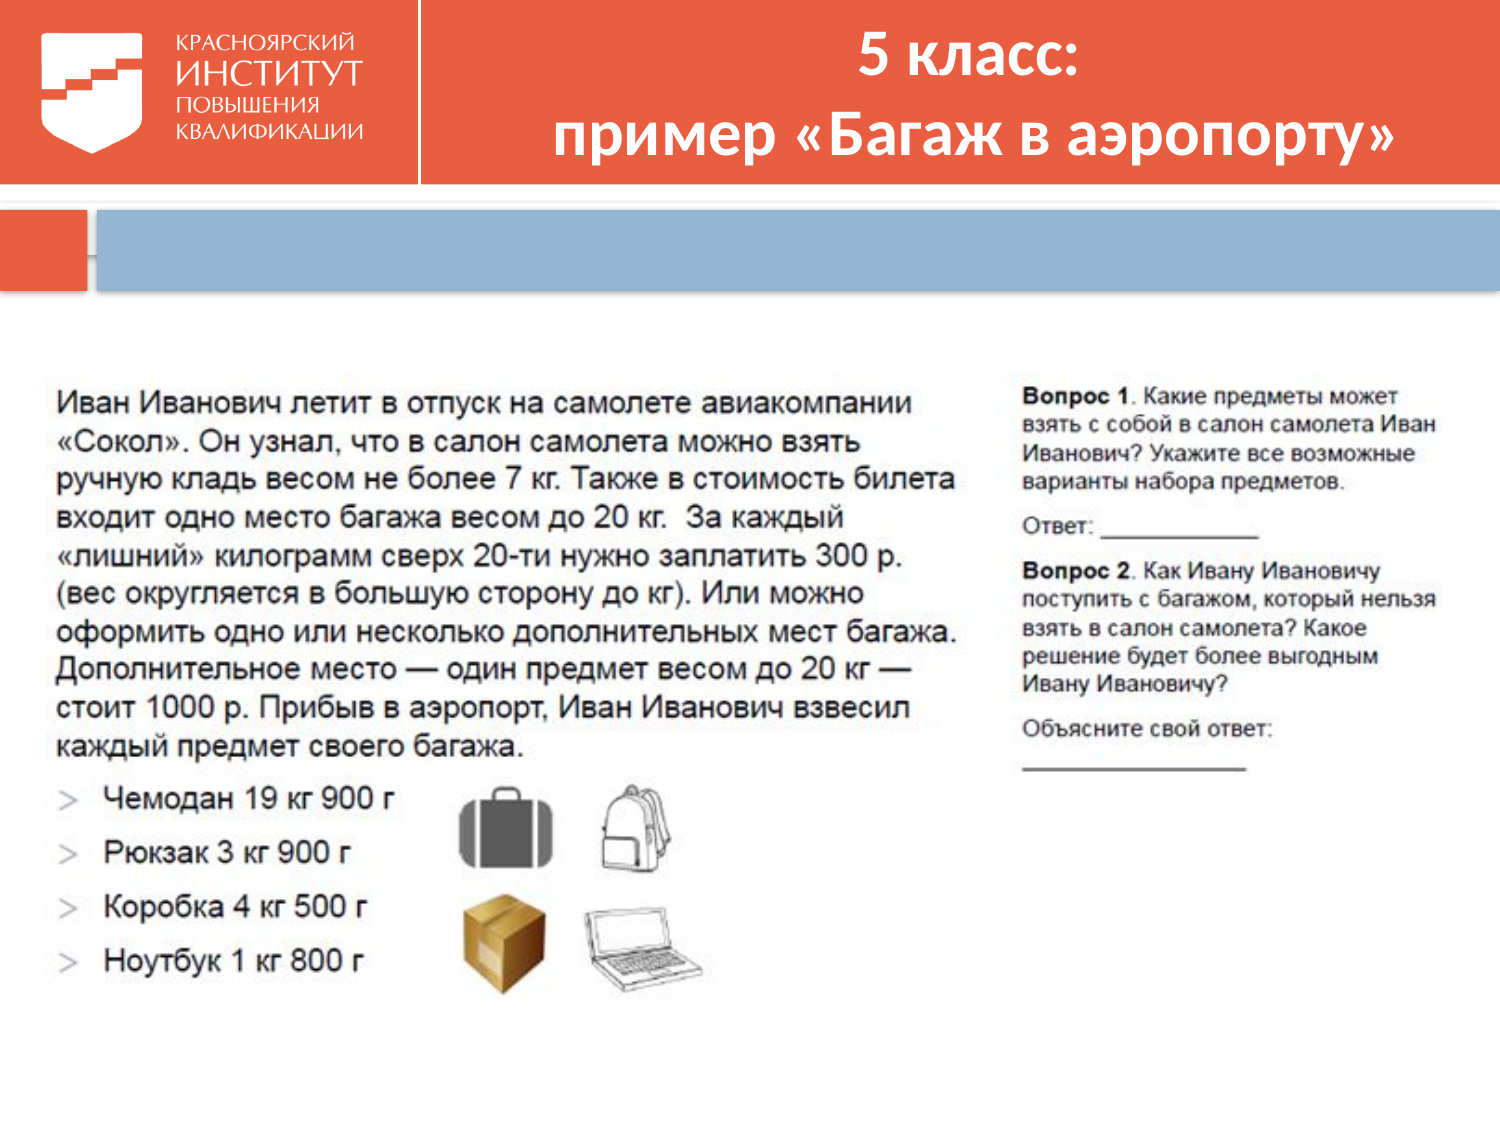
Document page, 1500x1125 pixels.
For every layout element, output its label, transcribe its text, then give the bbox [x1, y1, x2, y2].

picture [46, 374, 1449, 1008]
title 5 класс: пример «Багаж в аэропорту» [454, 6, 1500, 170]
picture [0, 0, 408, 177]
